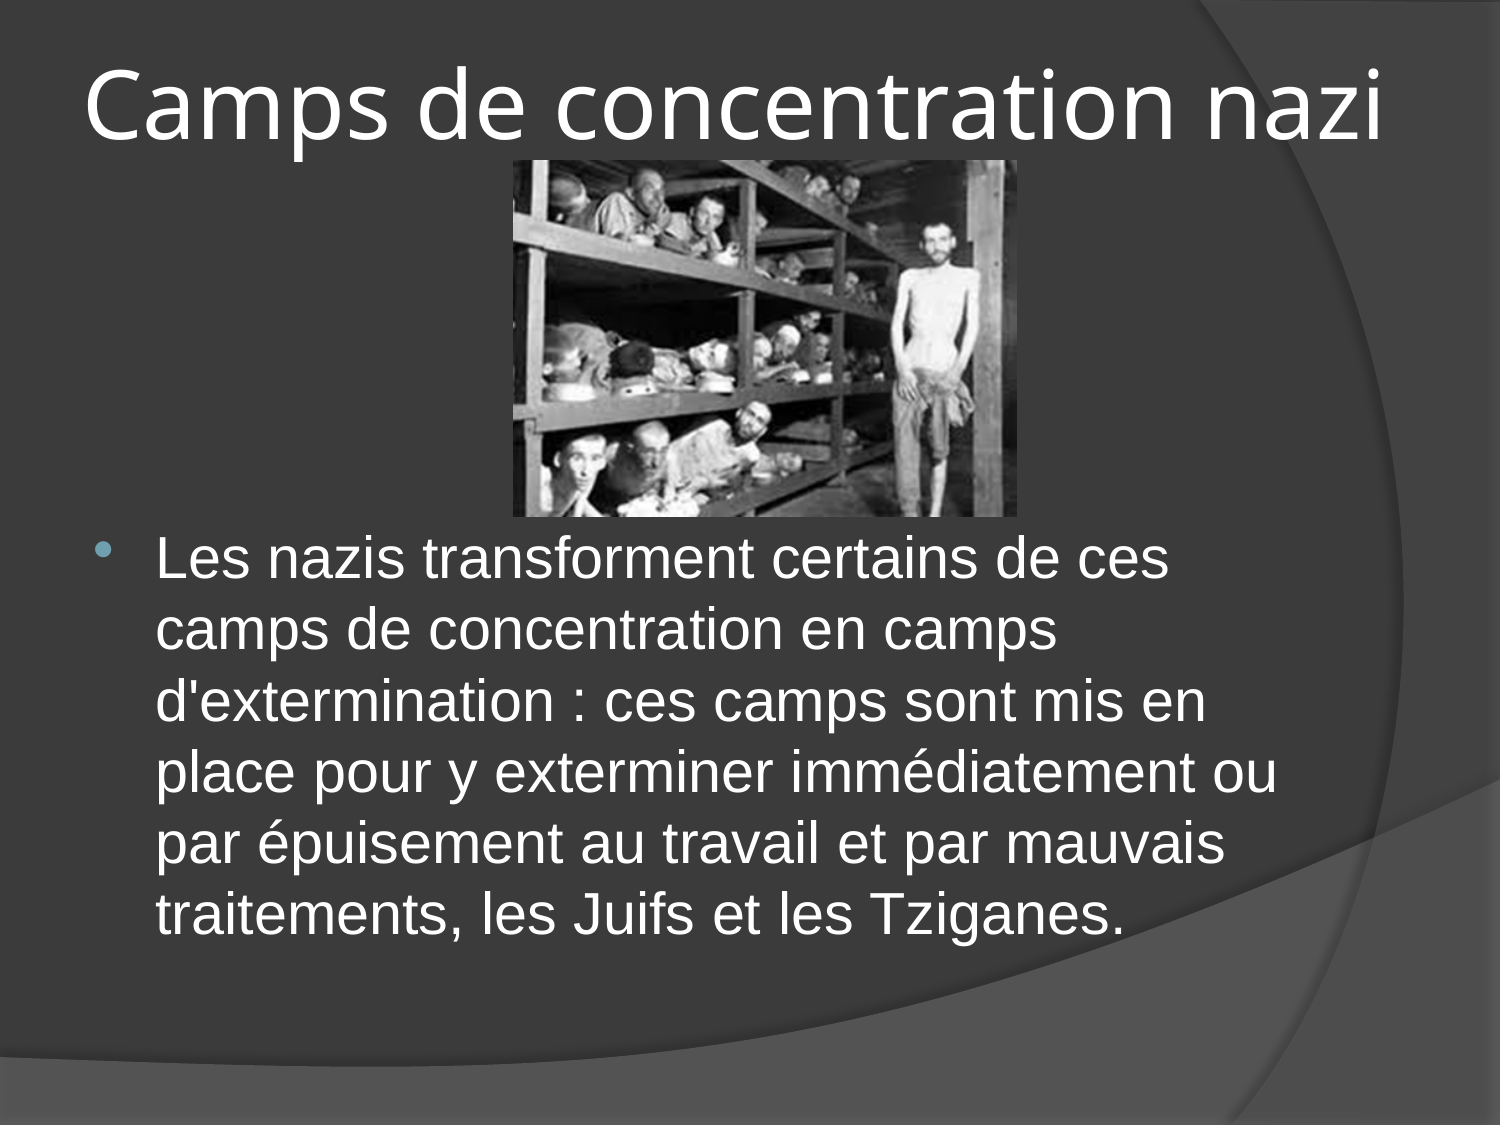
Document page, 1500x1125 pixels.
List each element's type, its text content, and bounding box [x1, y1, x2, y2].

title Camps de concentration nazi [75, 7, 1425, 195]
picture [513, 160, 1017, 517]
list Les nazis transforment certains de ces camps de concentration en camps d'extermination : ces camps sont mis en place pour y exterminer immédiatement ou par épuisement au travail et par mauvais traitements, les Juifs et les Tziganes. [75, 262, 1300, 1005]
